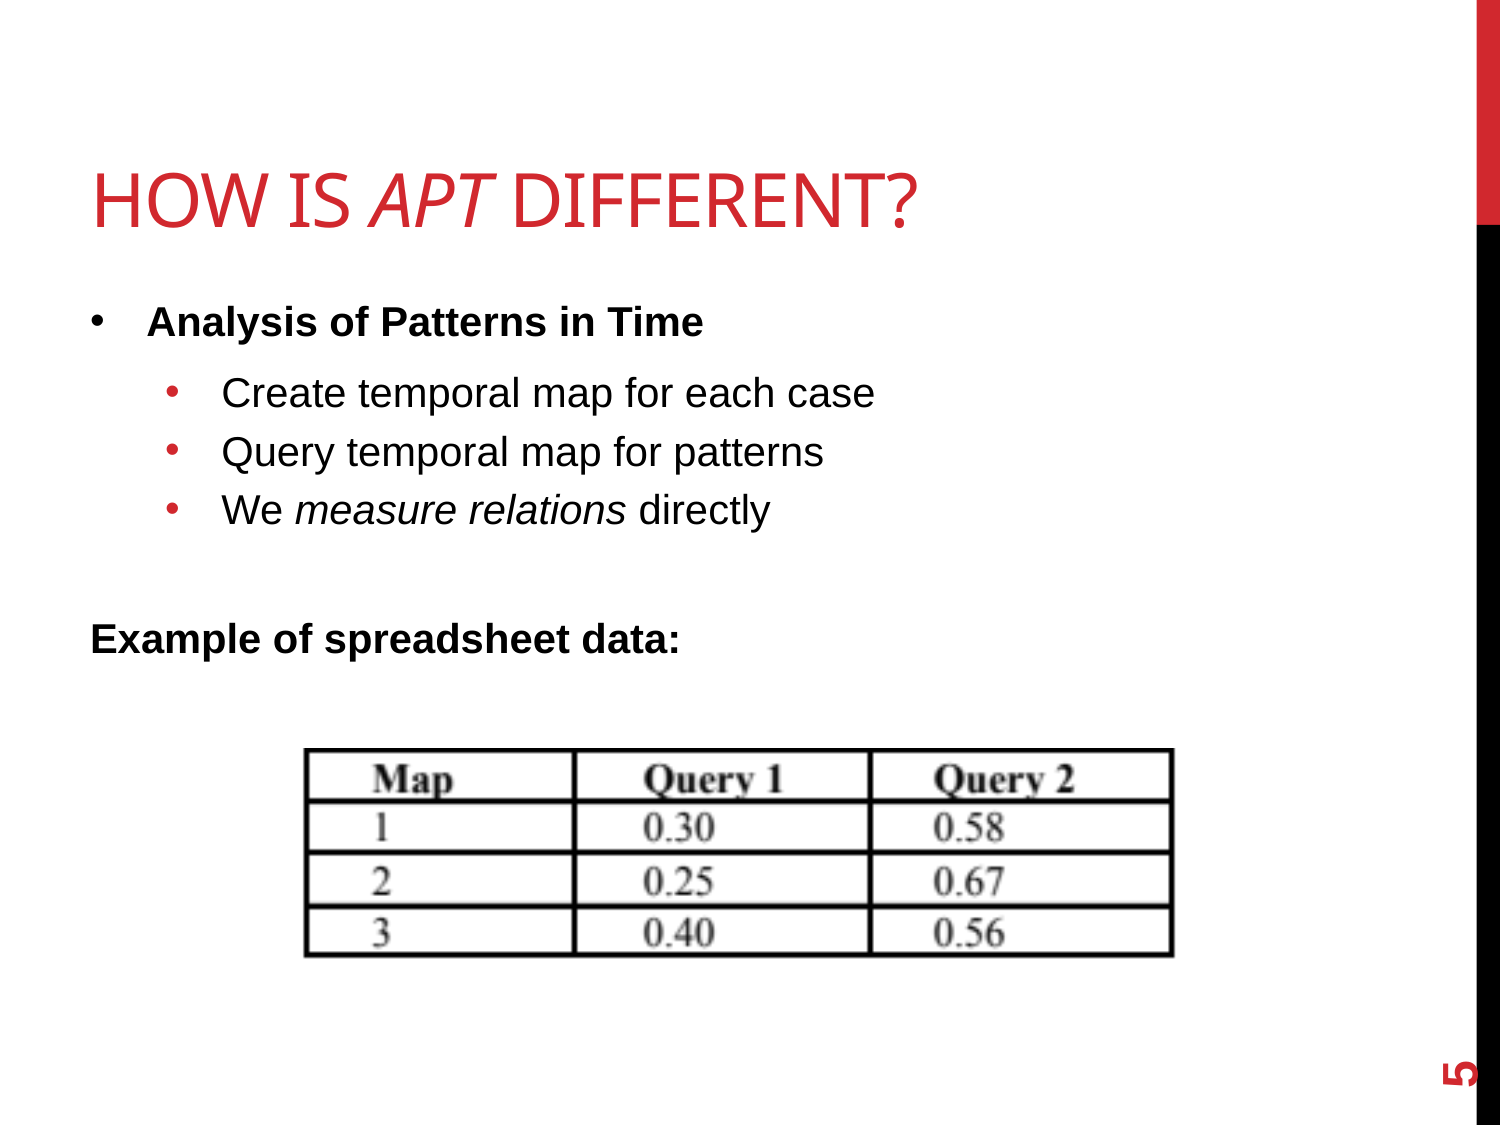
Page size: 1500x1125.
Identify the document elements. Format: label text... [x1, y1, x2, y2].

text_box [86, 748, 1388, 1002]
title How is APT different? [75, 25, 1025, 250]
list Analysis of Patterns in Time Create temporal map for each case Query temporal map for patterns We measure relations directly Example of spreadsheet data: [75, 287, 1325, 738]
slide_number 5 [1427, 887, 1488, 1104]
